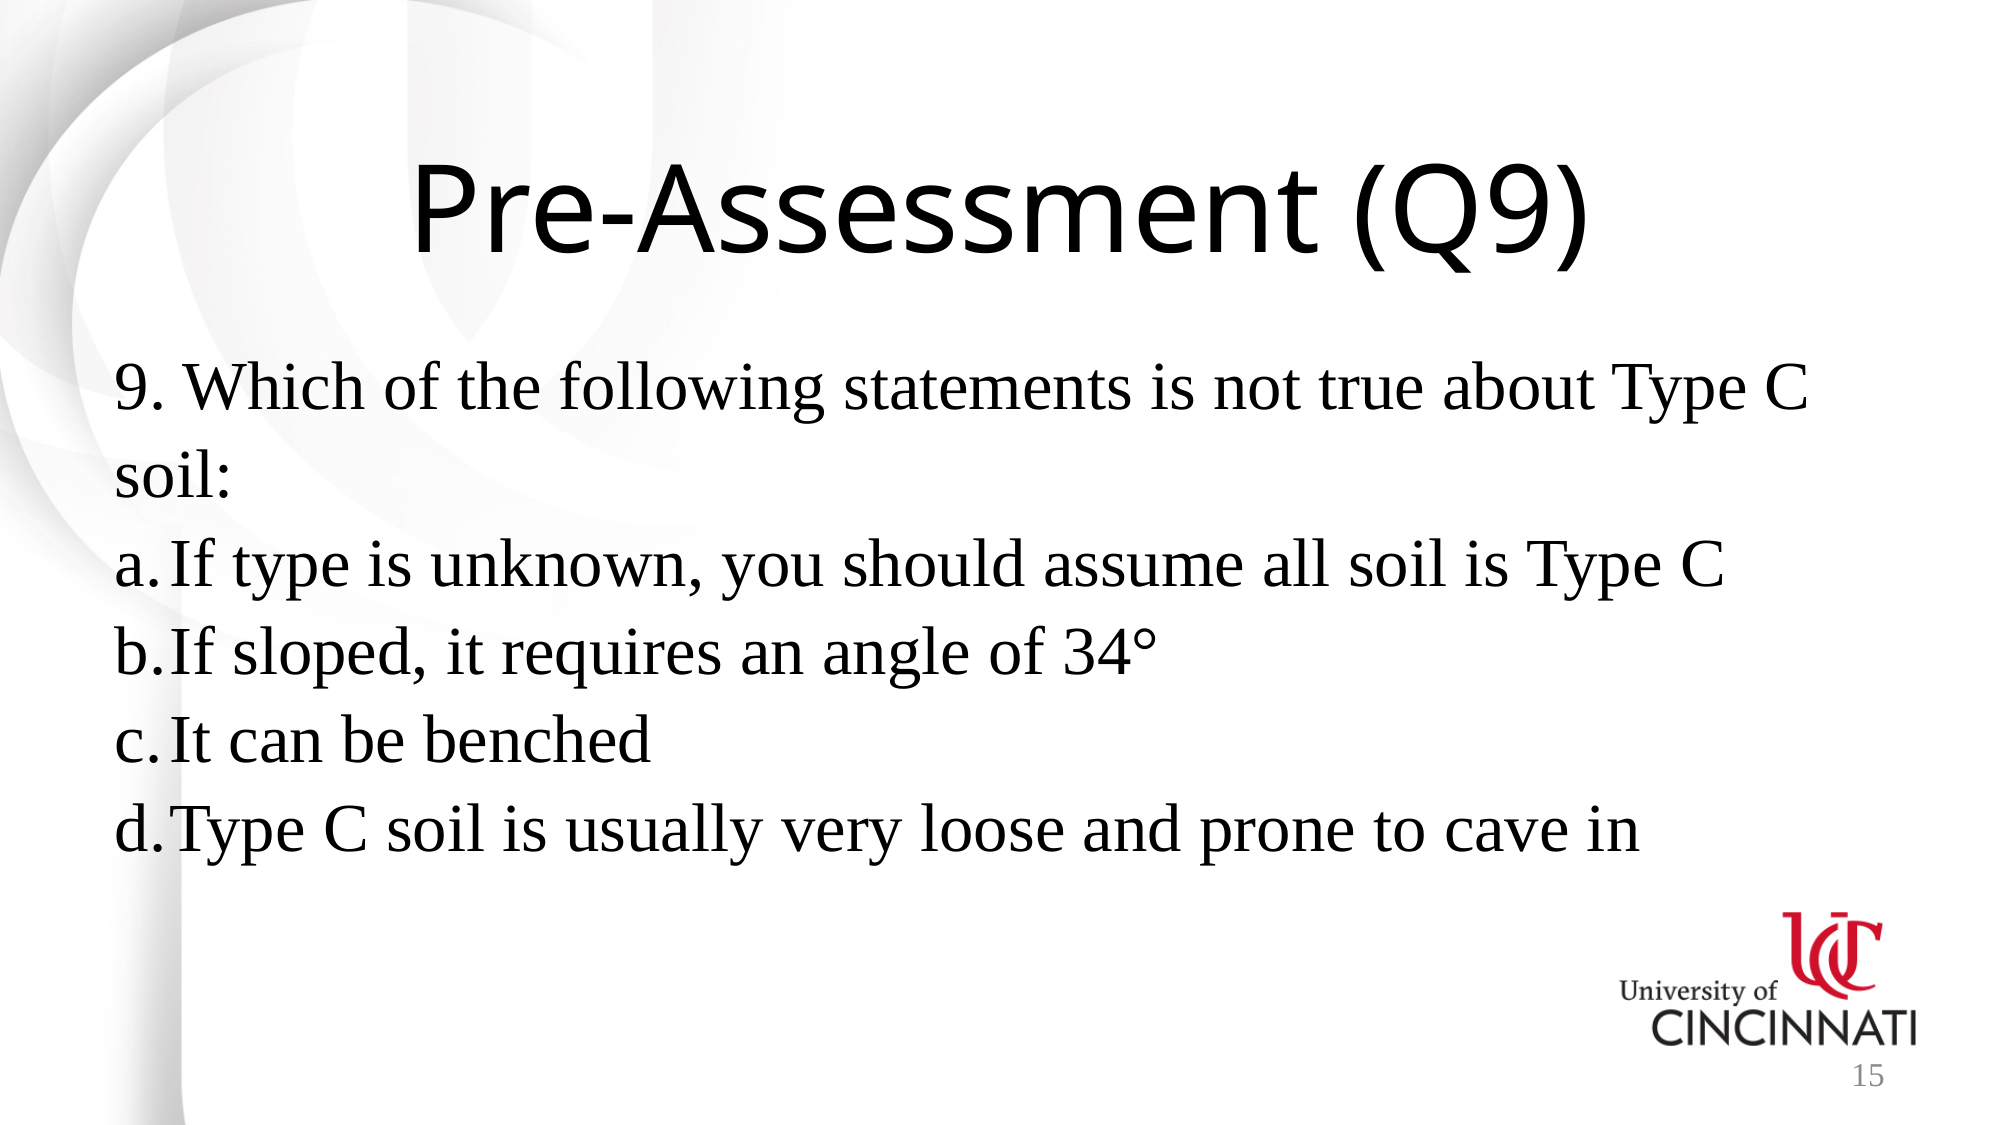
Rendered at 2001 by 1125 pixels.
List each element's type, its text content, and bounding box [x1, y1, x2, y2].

list 9. Which of the following statements is not true about Type C soil: If type is unknown, you should assume all soil is Type C If sloped, it requires an angle of 34° It can be benched Type C soil is usually very loose and prone to cave in [99, 327, 1900, 882]
slide_number 15 [1433, 1042, 1900, 1103]
title Pre-Assessment (Q9) [99, 110, 1900, 298]
picture [0, 0, 2001, 1125]
